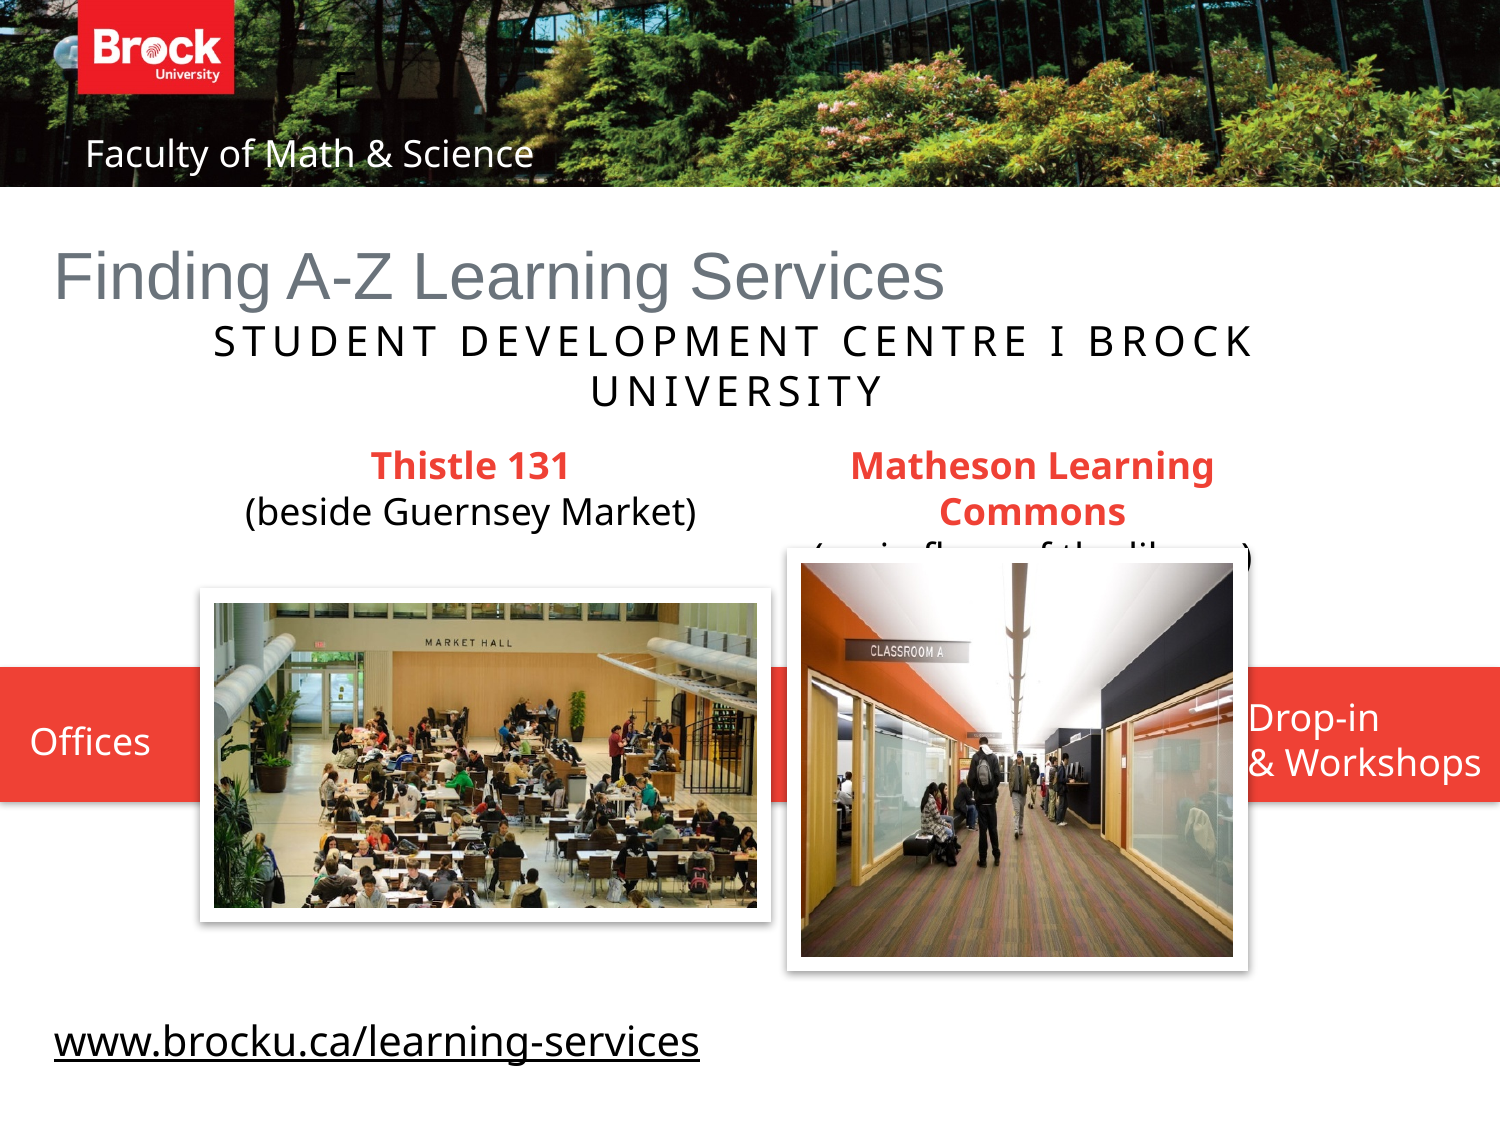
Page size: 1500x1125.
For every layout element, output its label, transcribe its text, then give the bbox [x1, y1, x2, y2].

text_box Drop-in & Workshops [1238, 686, 1497, 792]
text_box Offices [14, 710, 167, 770]
picture [0, 0, 1500, 188]
text_box Thistle 131 (beside Guernsey Market) [164, 435, 737, 540]
text_box www.brocku.ca/learning-services [39, 1006, 778, 1079]
text_box Matheson Learning Commons (main floor of the library) [737, 435, 1328, 585]
text_box [777, 666, 781, 803]
text_box STUDENT DEVELOPMENT CENTRE I BROCK UNIVERSITY [73, 307, 1397, 423]
text_box [1255, 666, 1500, 803]
picture [800, 562, 1234, 957]
picture [213, 602, 757, 909]
text_box [0, 666, 194, 803]
title Finding A-Z Learning Services [53, 201, 1417, 325]
